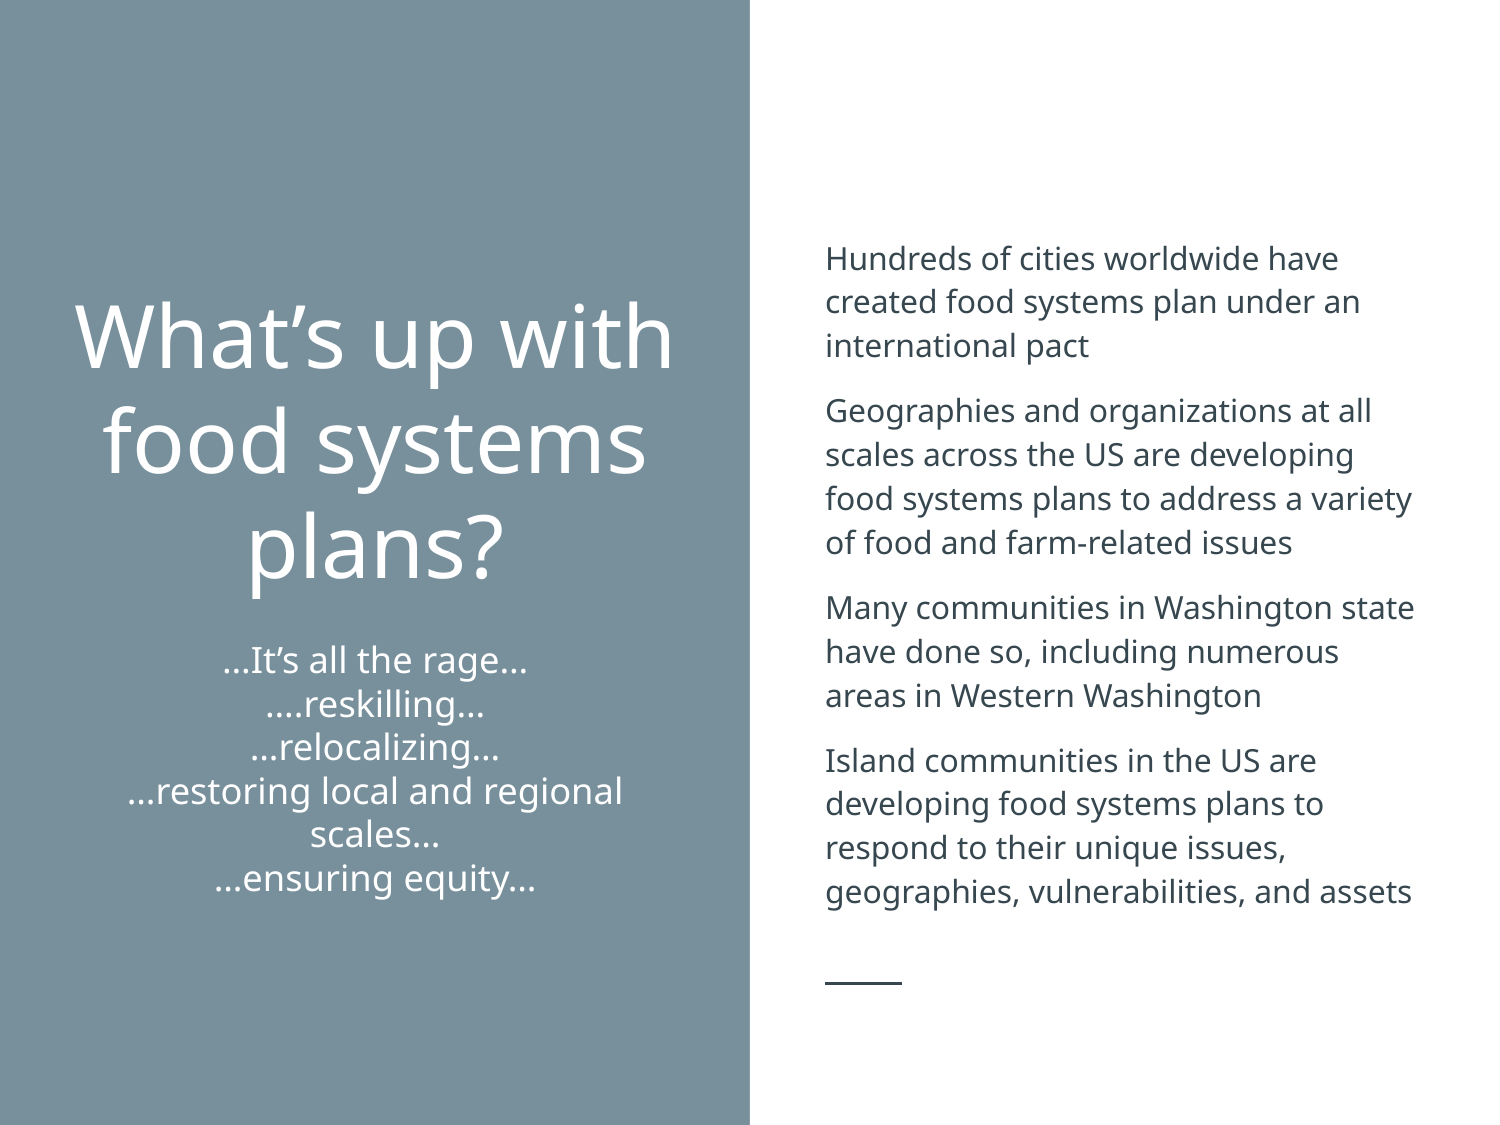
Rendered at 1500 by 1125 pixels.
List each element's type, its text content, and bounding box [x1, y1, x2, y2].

title What’s up with food systems plans? [43, 236, 708, 611]
subtitle …It’s all the rage… ….reskilling… …relocalizing… …restoring local and regional scales… …ensuring equity… [43, 622, 708, 917]
list Hundreds of cities worldwide have created food systems plan under an international pact Geographies and organizations at all scales across the US are developing food systems plans to address a variety of food and farm-related issues Many communities in Washington state have done so, including numerous areas in Western Washington Island communities in the US are developing food systems plans to respond to their unique issues, geographies, vulnerabilities, and assets [810, 158, 1440, 967]
